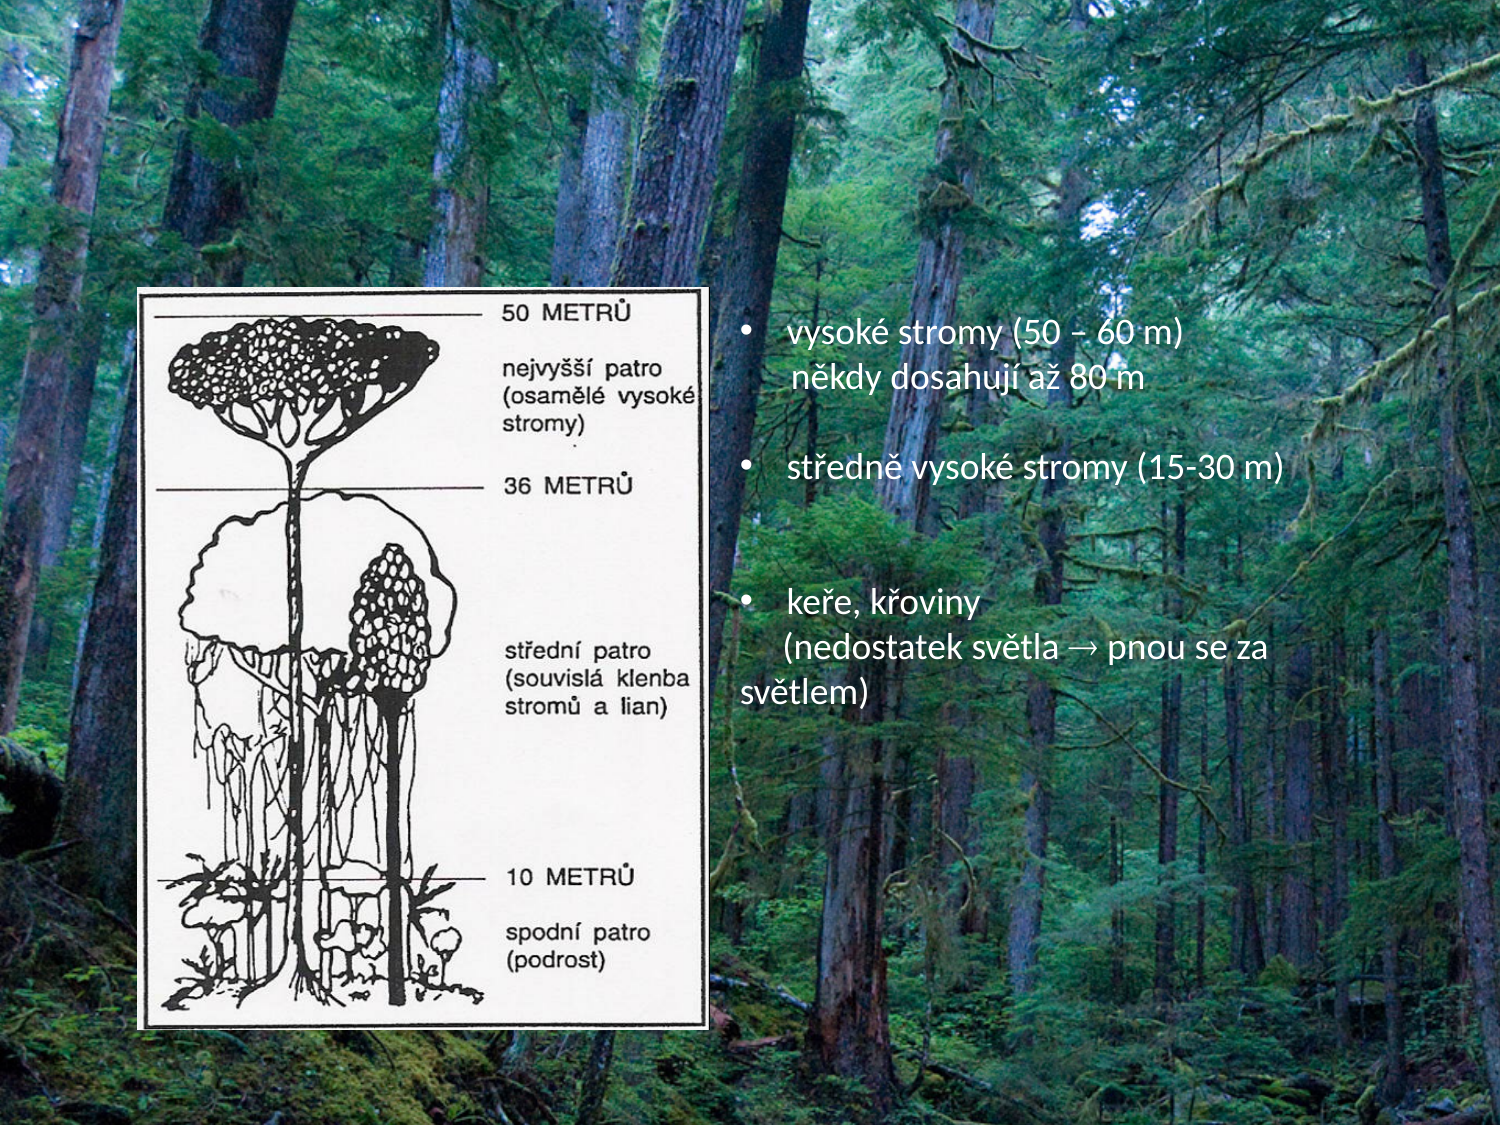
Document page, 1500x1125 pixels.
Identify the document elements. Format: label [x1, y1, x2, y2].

list [137, 287, 710, 1031]
picture [0, 0, 1500, 1125]
